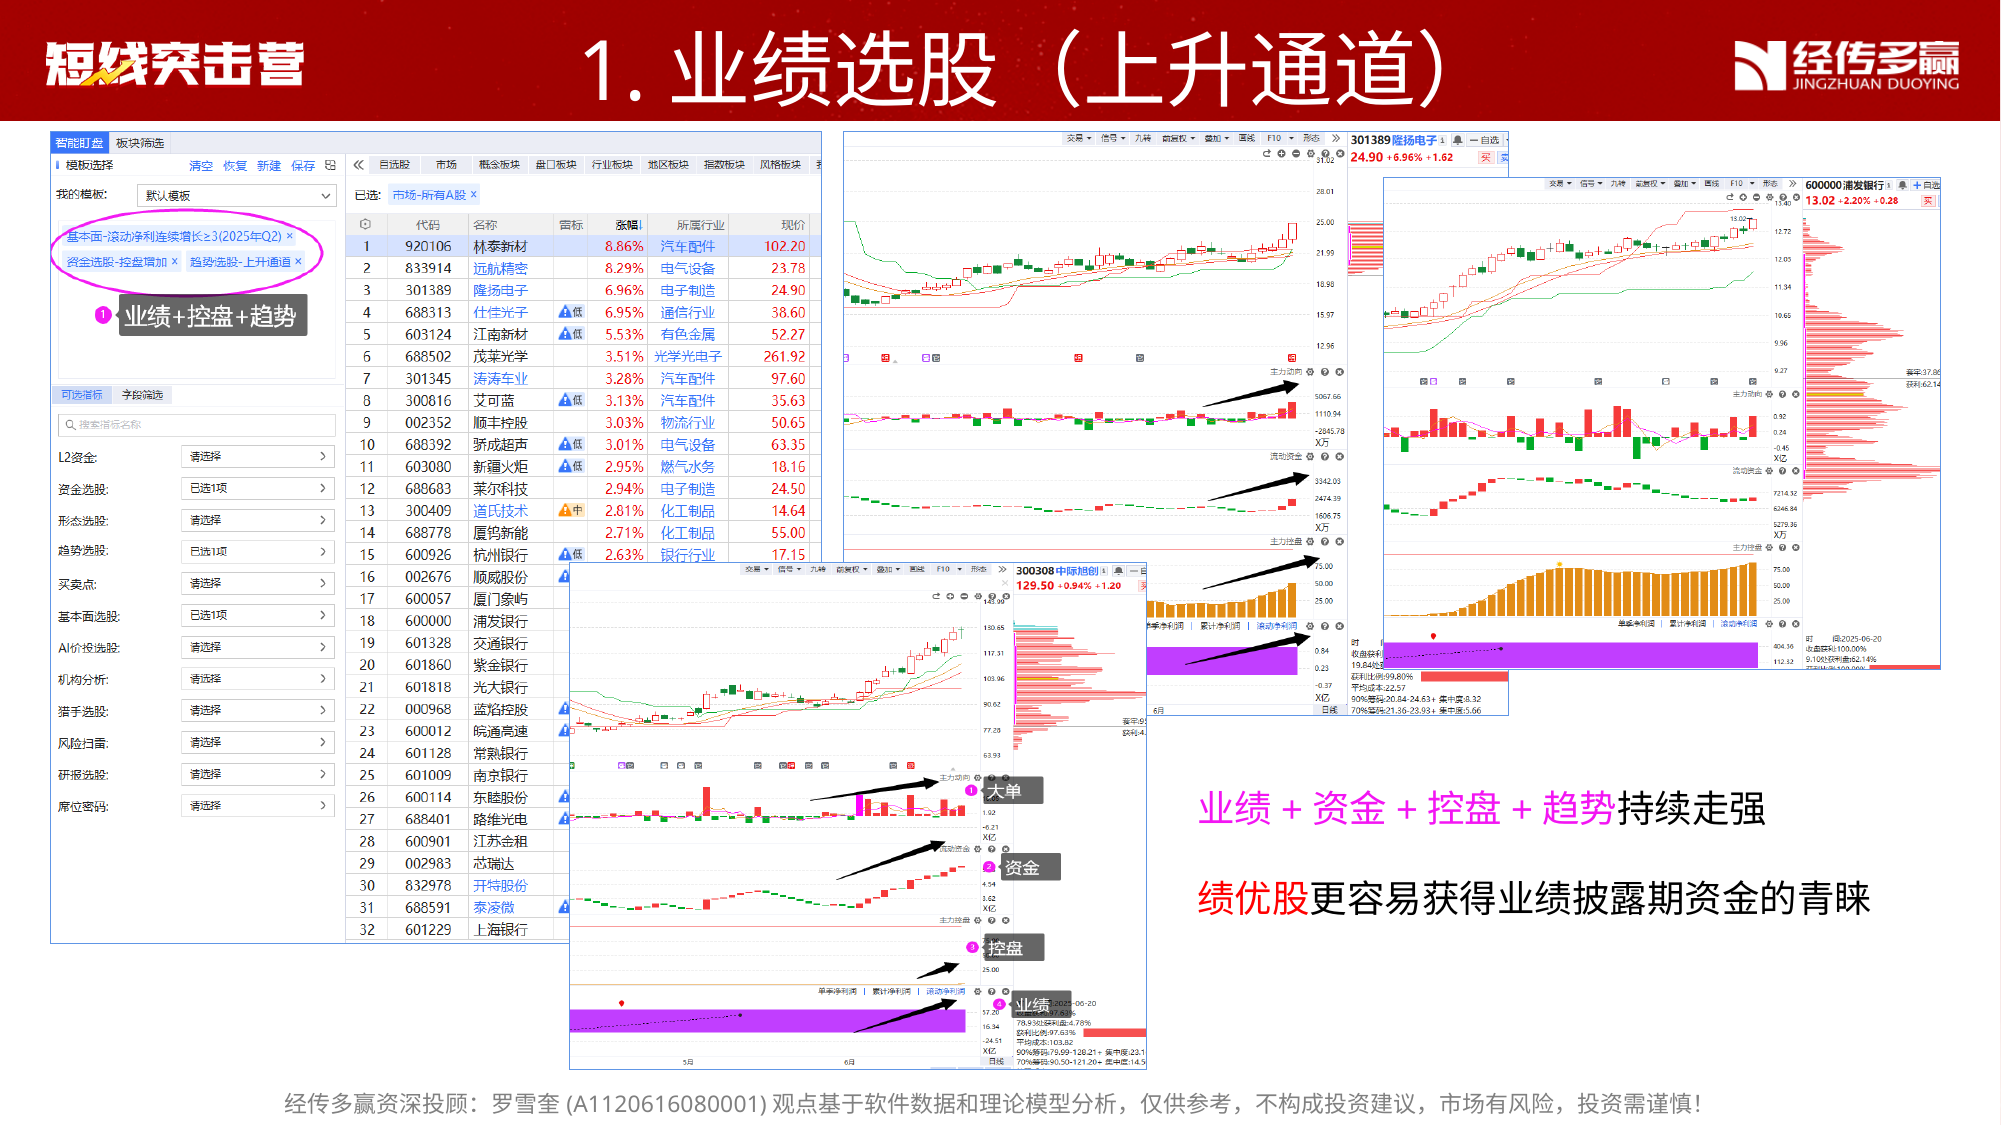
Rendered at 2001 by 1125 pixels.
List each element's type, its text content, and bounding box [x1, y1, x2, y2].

text_box 1.业绩选股（上升通道） [249, 9, 1828, 225]
picture [50, 131, 1941, 1070]
picture [0, 0, 2001, 121]
text_box 业绩+资金+控盘+趋势持续走强 绩优股更容易获得业绩披露期资金的青睐 [1182, 777, 1980, 973]
